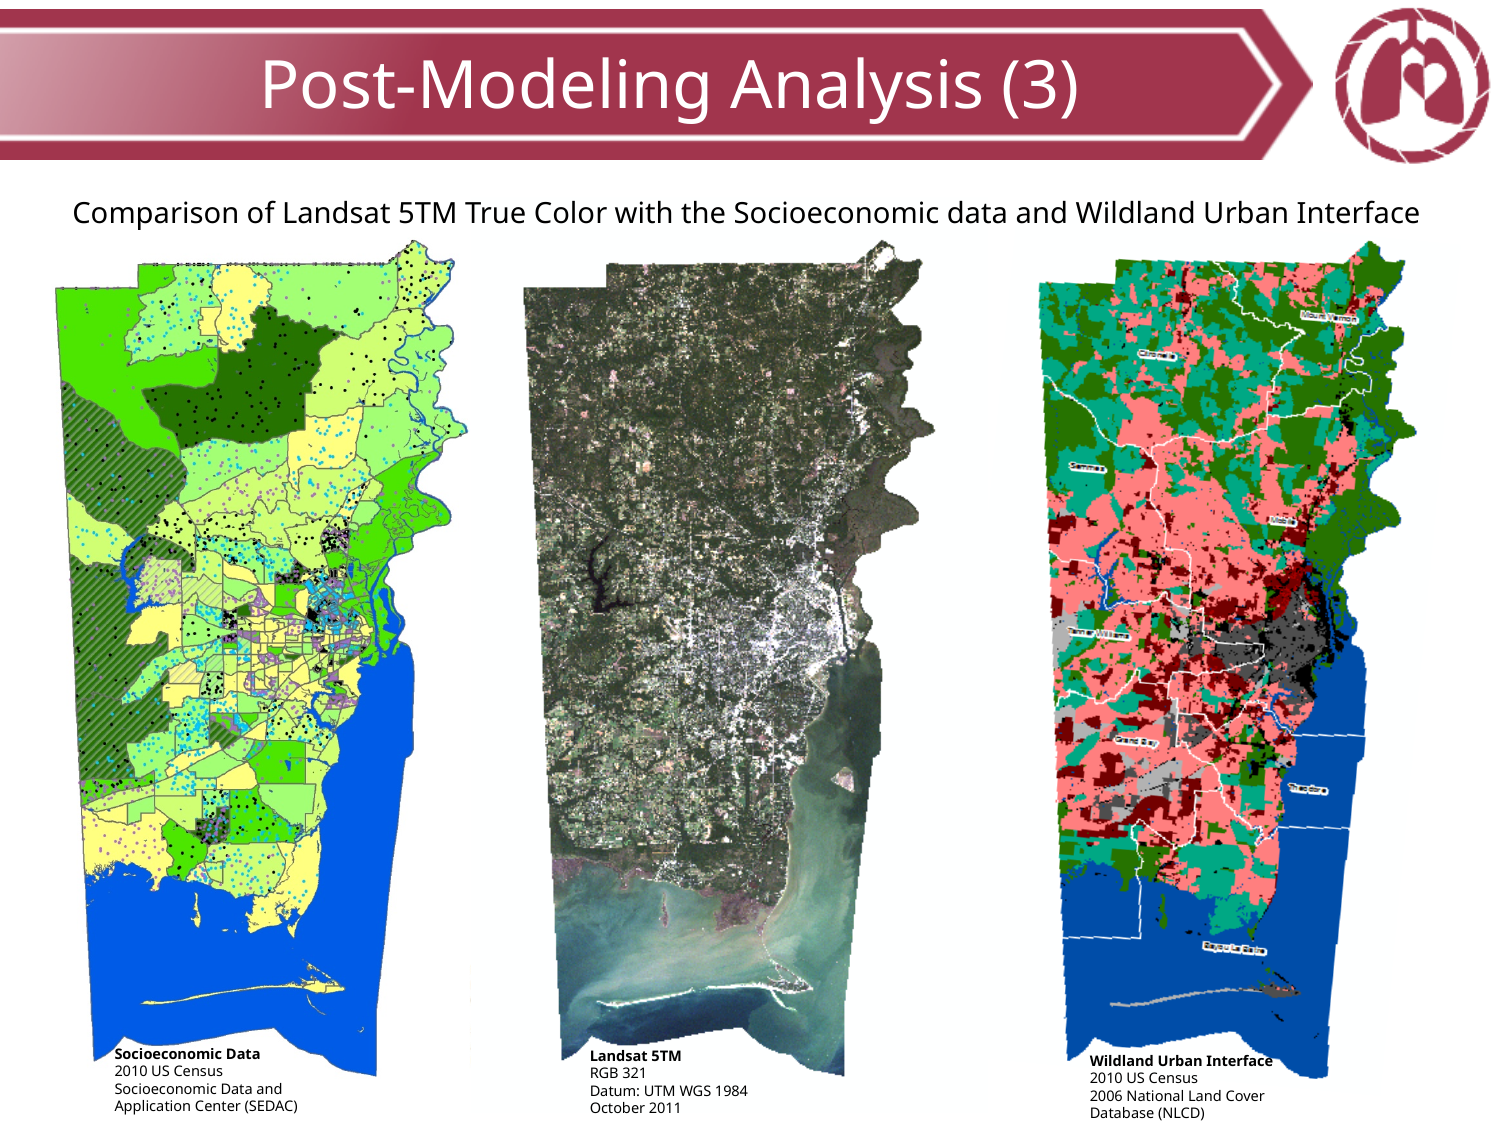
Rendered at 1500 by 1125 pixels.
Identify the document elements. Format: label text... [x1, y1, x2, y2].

text_box Wildland Urban Interface 2010 US Census 2006 National Land Cover Database (NLCD) [1074, 1077, 1325, 1125]
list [49, 237, 471, 1088]
picture [0, 9, 1313, 160]
text_box Socioeconomic Data 2010 US Census Socioeconomic Data and Application Center (SEDAC) [99, 1088, 388, 1123]
text_box Comparison of Landsat 5TM True Color with the Socioeconomic data and Wildland Urban Interface [57, 187, 1445, 238]
title Post-Modeling Analysis (3) [103, 40, 1238, 134]
picture [988, 222, 1461, 1096]
picture [1325, 0, 1500, 175]
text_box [471, 197, 988, 1125]
